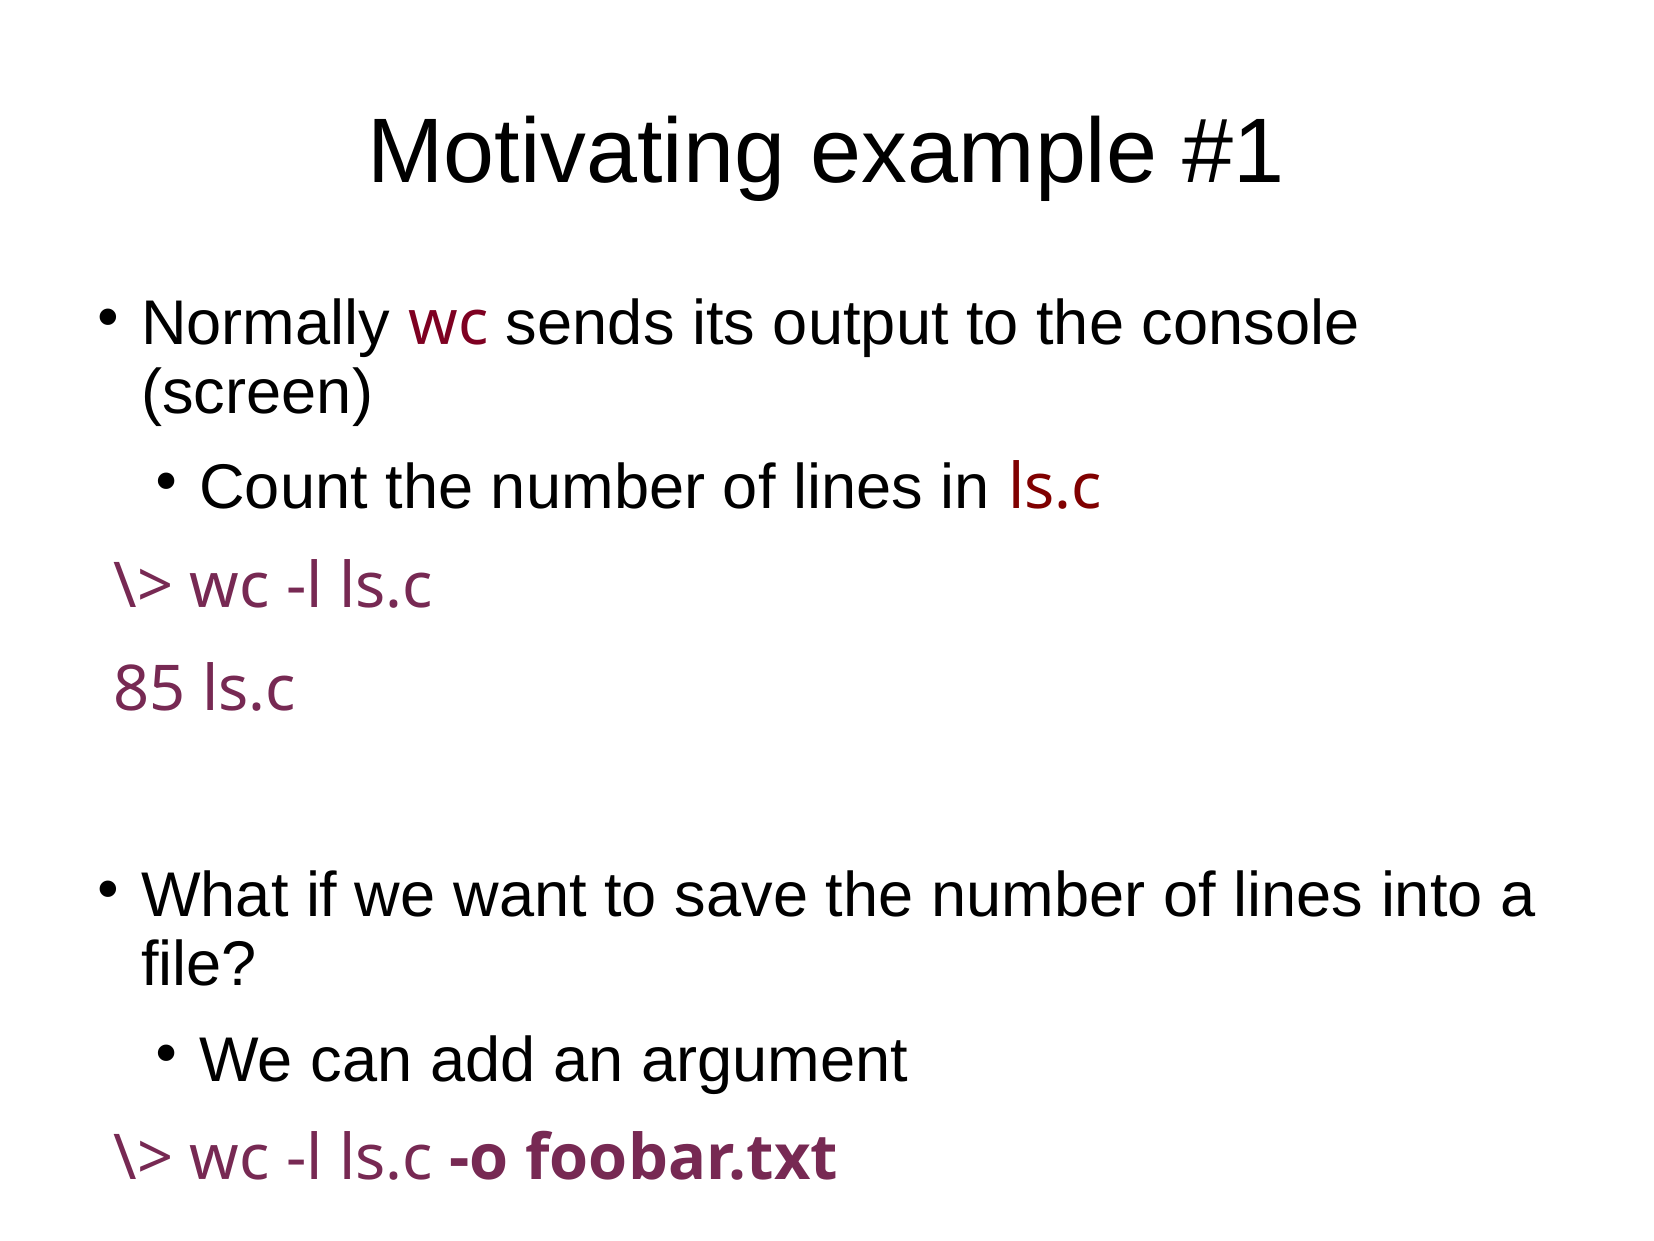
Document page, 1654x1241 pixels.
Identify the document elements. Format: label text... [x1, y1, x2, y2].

list Normally wc sends its output to the console (screen) Count the number of lines in ls.c \> wc -l ls.c 85 ls.c What if we want to save the number of lines into a file? We can add an argument \> wc -l ls.c -o foobar.txt [82, 290, 1571, 1200]
title Motivating example #1 [82, 49, 1571, 257]
